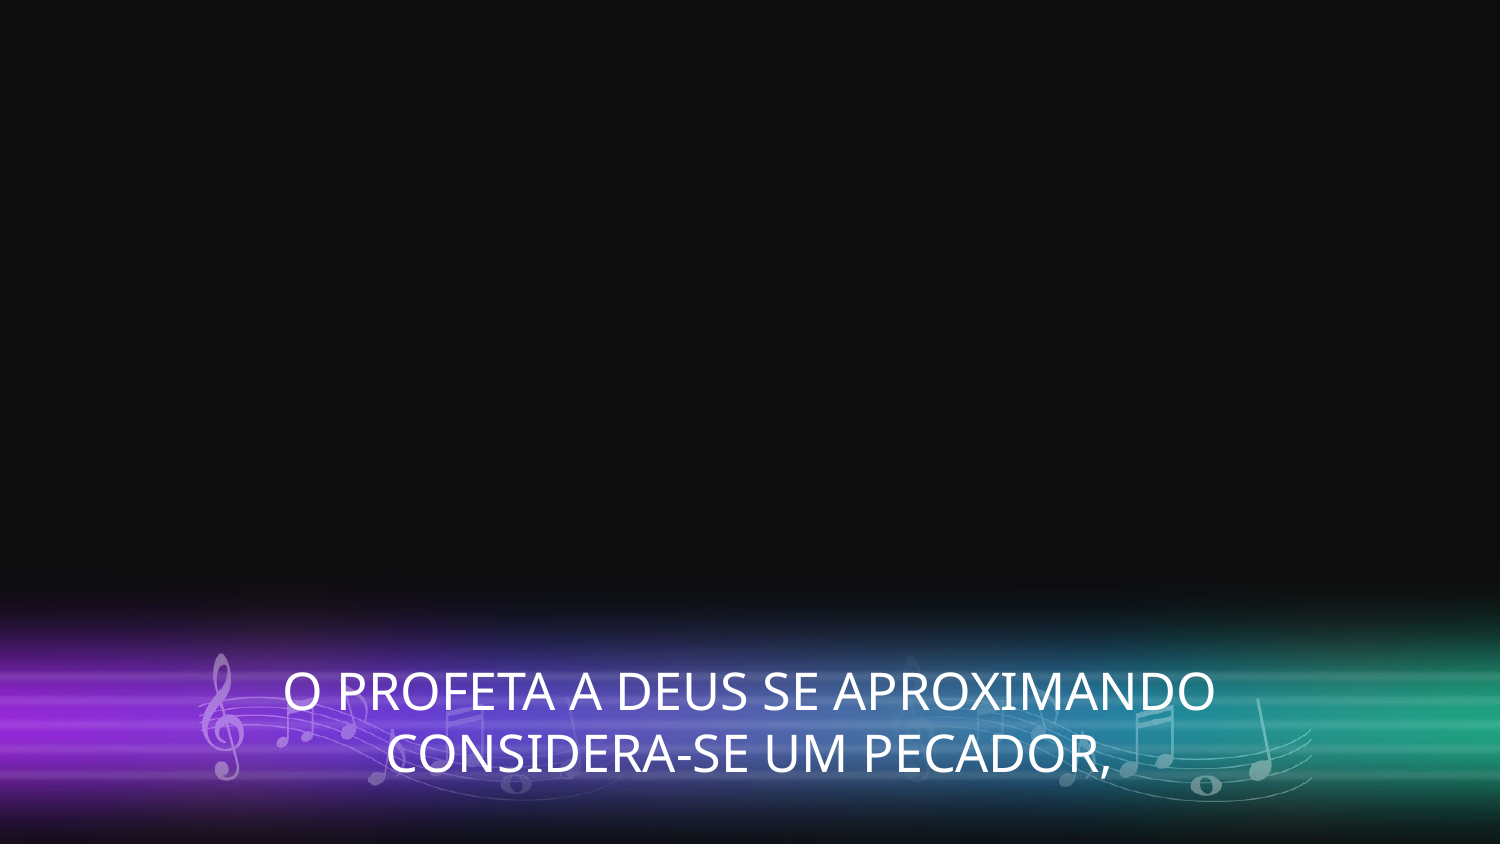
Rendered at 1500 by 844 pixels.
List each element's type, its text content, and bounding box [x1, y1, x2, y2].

picture [0, 0, 1500, 844]
text_box O PROFETA A DEUS SE APROXIMANDO CONSIDERA-SE UM PECADOR, [265, 651, 1235, 791]
